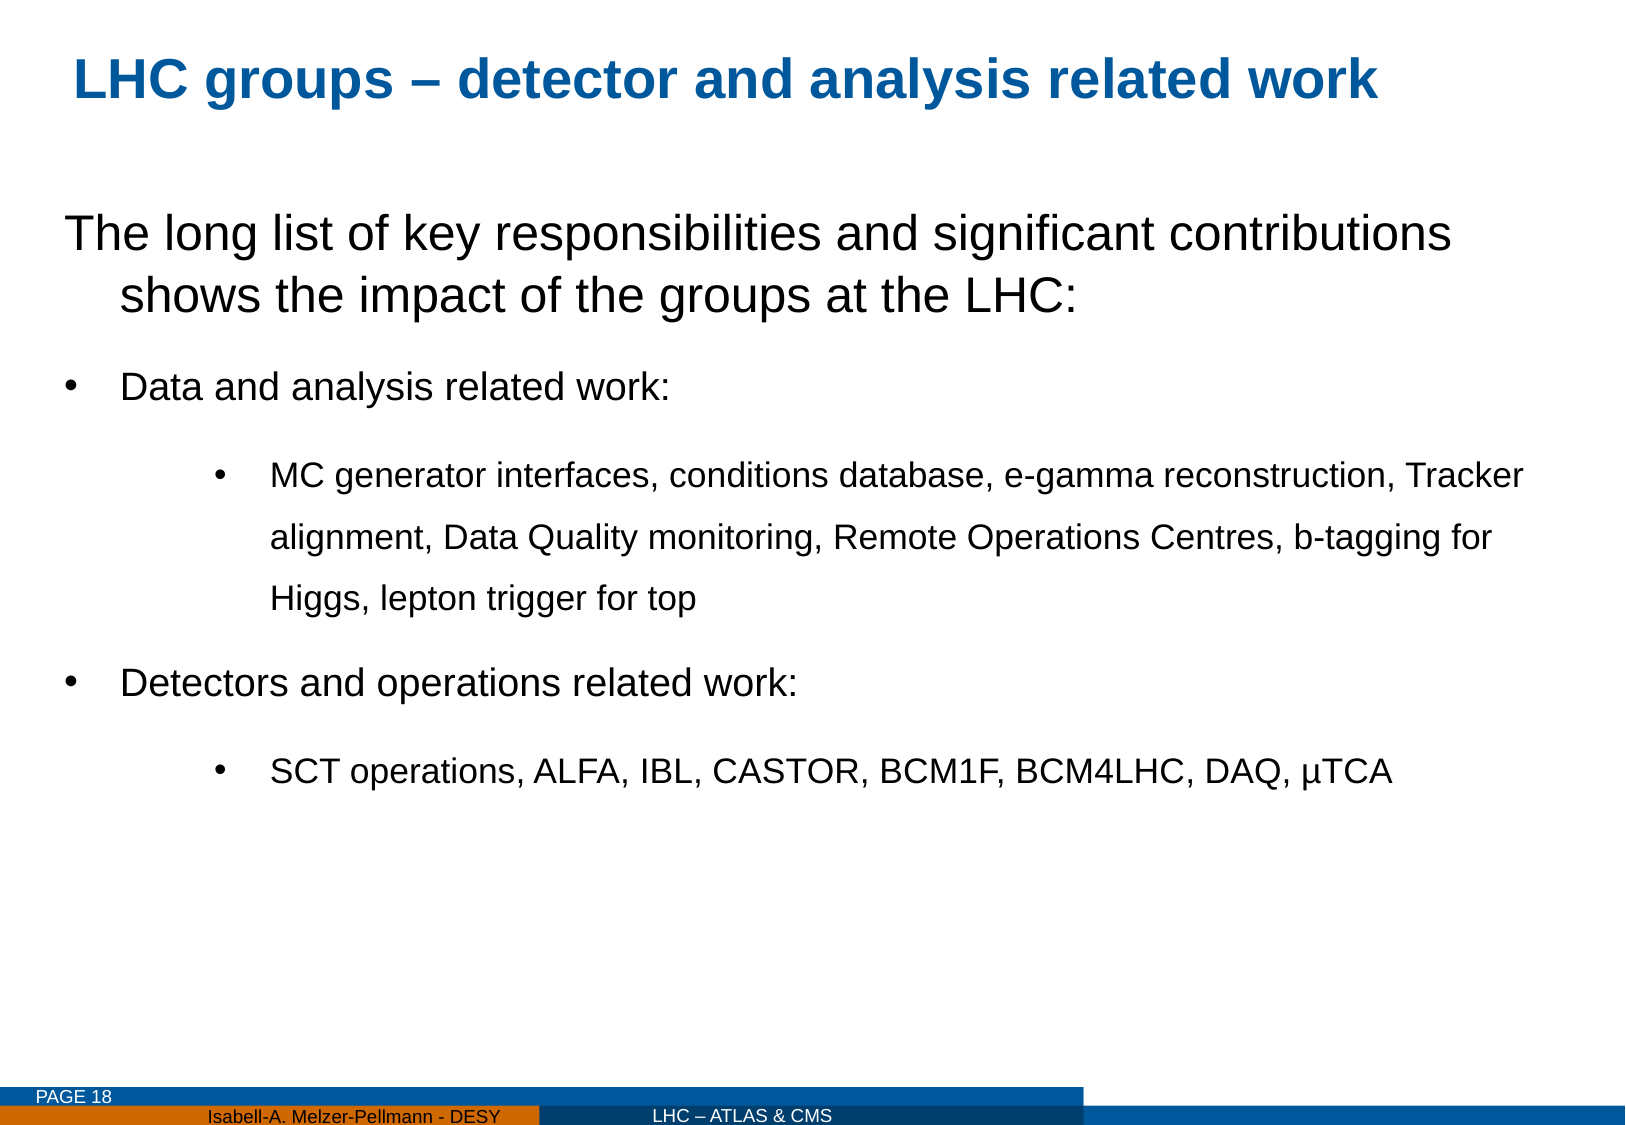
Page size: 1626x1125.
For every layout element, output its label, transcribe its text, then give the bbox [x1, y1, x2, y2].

text_box The long list of key responsibilities and significant contributions shows the impact of the groups at the LHC: Data and analysis related work: MC generator interfaces, conditions database, e-gamma reconstruction, Tracker alignment, Data Quality monitoring, Remote Operations Centres, b-tagging for Higgs, lepton trigger for top Detectors and operations related work: SCT operations, ALFA, IBL, CASTOR, BCM1F, BCM4LHC, DAQ, µTCA [48, 191, 1598, 1084]
text_box LHC groups – detector and analysis related work [58, 36, 1522, 159]
picture [0, 1087, 1625, 1125]
